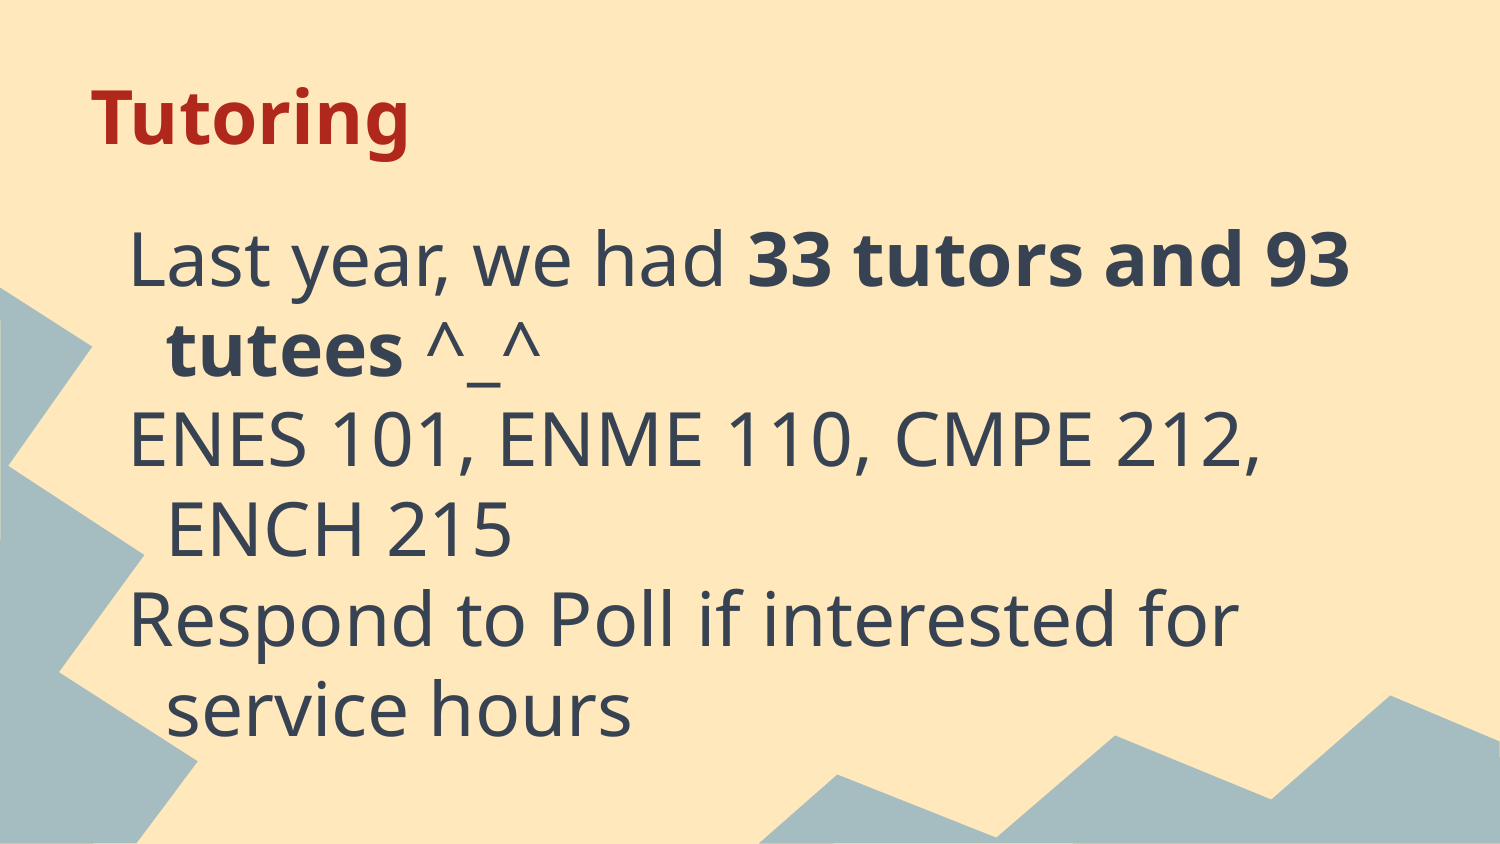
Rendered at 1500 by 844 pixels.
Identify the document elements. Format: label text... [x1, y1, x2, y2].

title Tutoring [75, 33, 1425, 175]
list Last year, we had 33 tutors and 93 tutees ^_^ ENES 101, ENME 110, CMPE 212, ENCH 215 Respond to Poll if interested for service hours [75, 196, 1425, 808]
